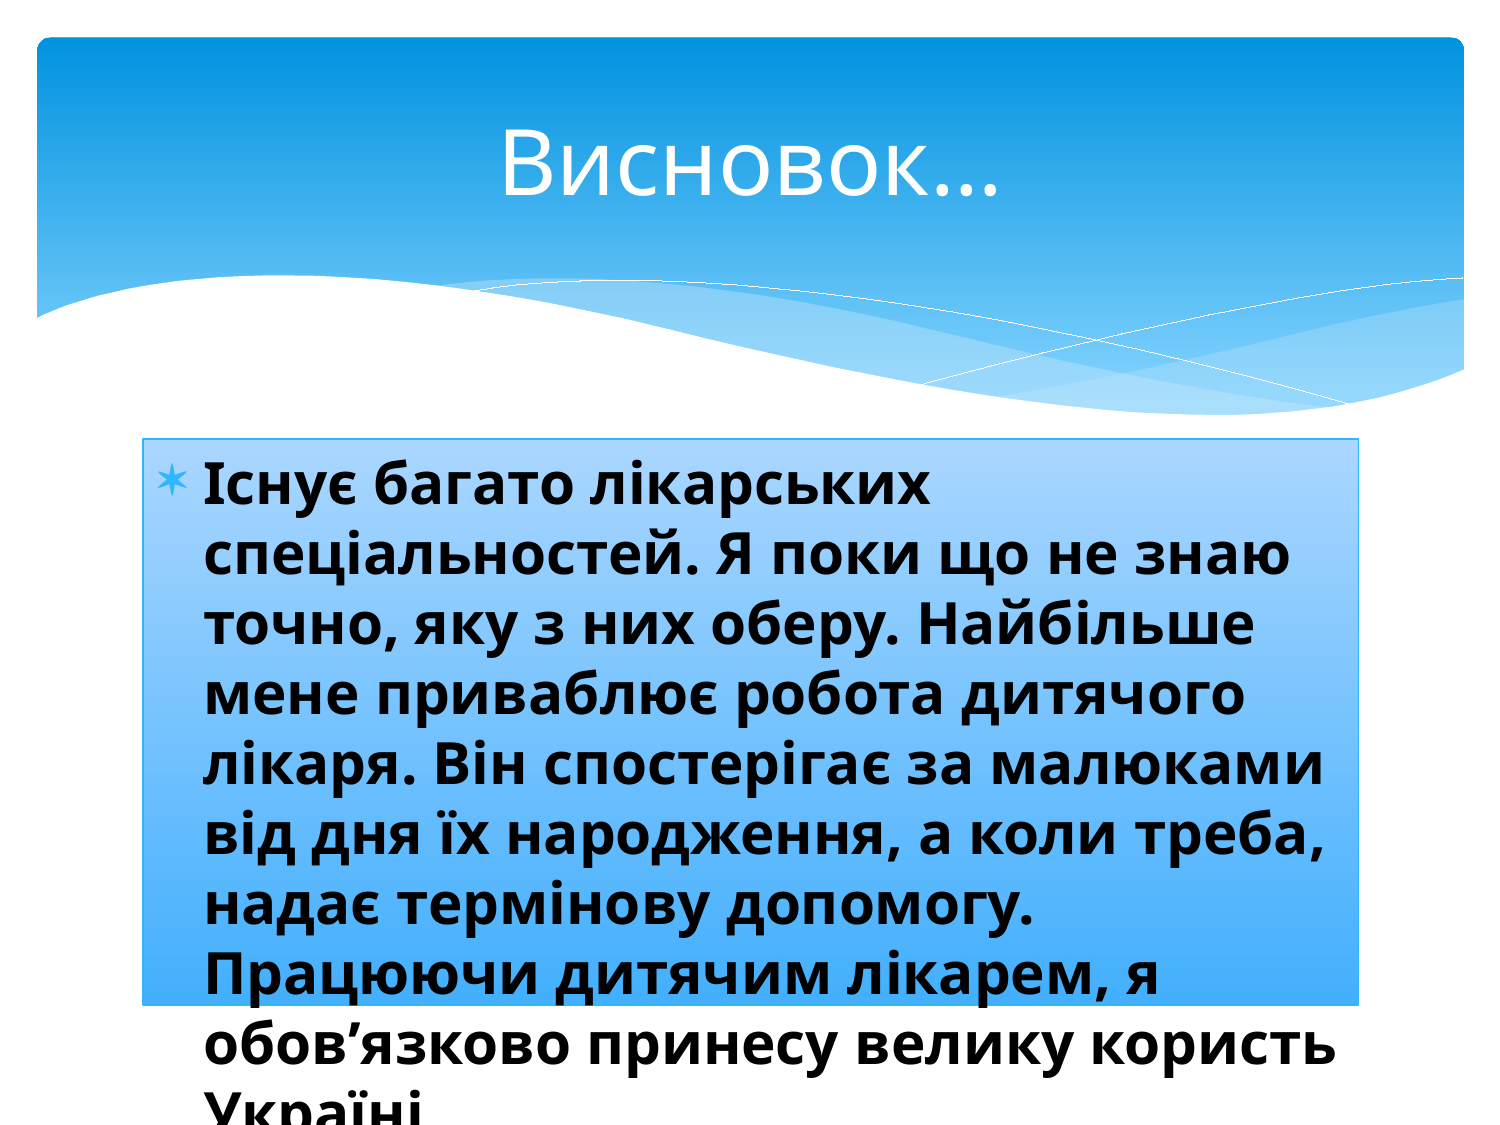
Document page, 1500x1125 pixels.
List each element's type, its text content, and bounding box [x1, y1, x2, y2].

list Існує багато лікарських спеціальностей. Я поки що не знаю точно, яку з них оберу. Найбільше мене приваблює робота дитячого лікаря. Він спостерігає за малюками від дня їх народження, а коли треба, надає термінову допомогу. Працюючи дитячим лікарем, я обов’язково принесу велику користь Україні. [142, 438, 1359, 1006]
title Висновок… [75, 55, 1425, 261]
